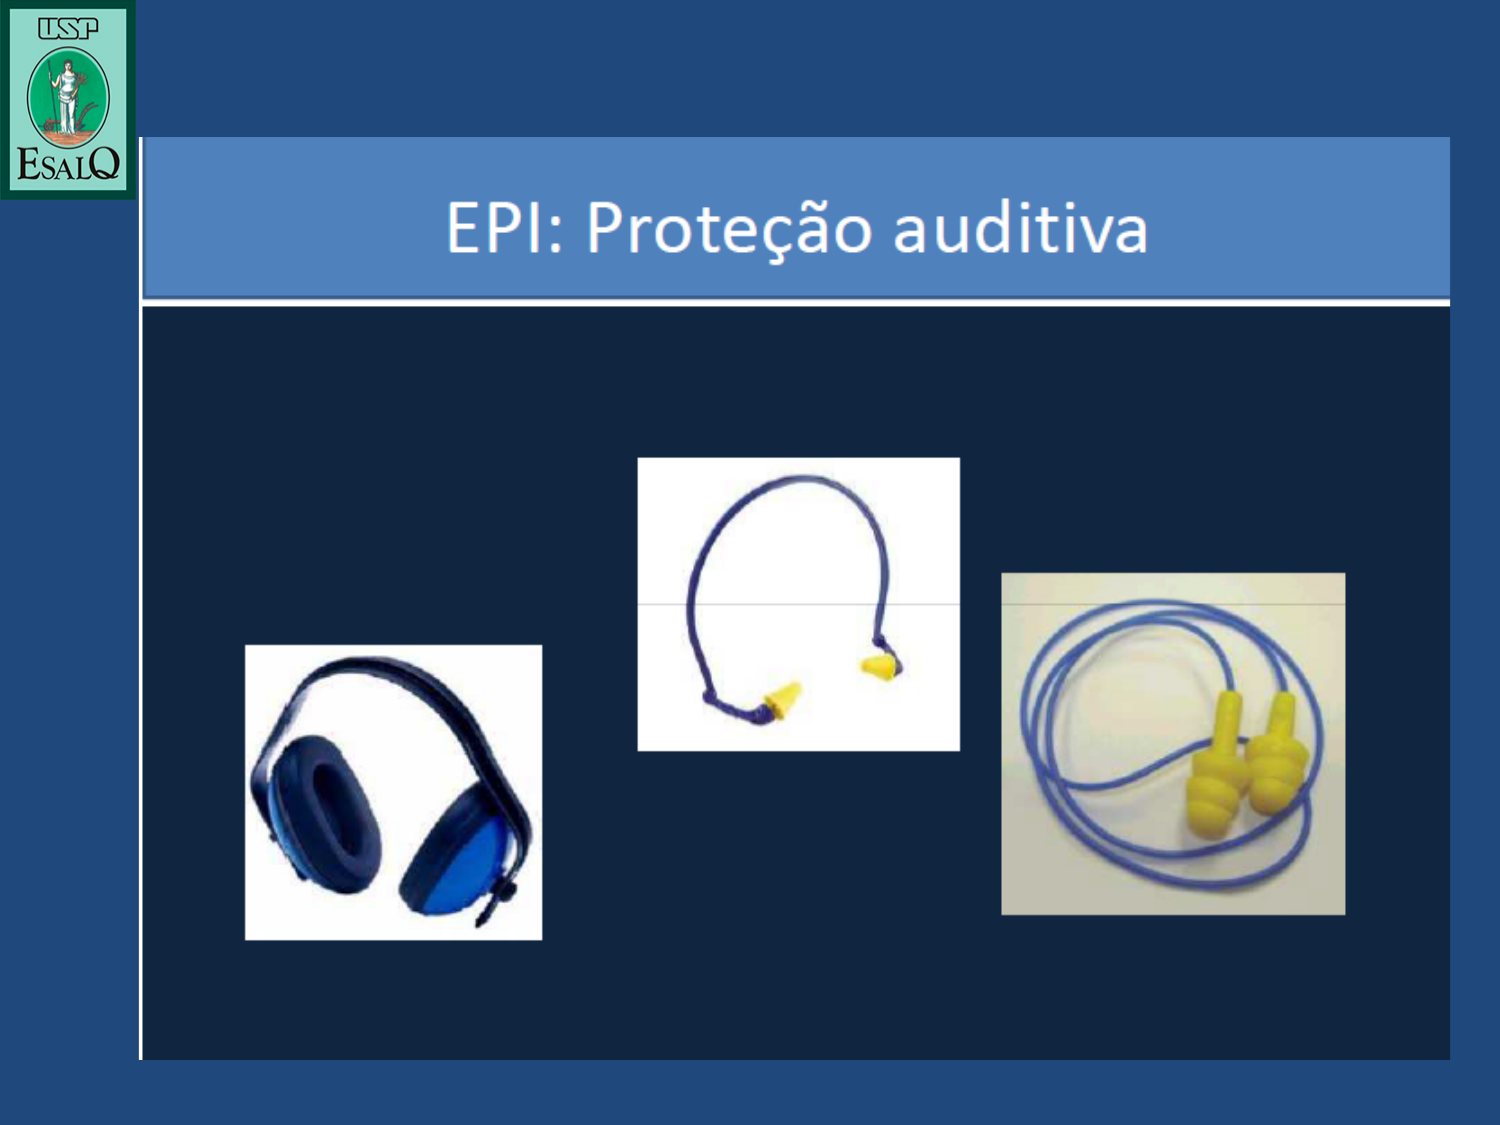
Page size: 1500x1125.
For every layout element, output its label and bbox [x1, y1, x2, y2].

picture [0, 0, 136, 200]
picture [138, 137, 1451, 1060]
